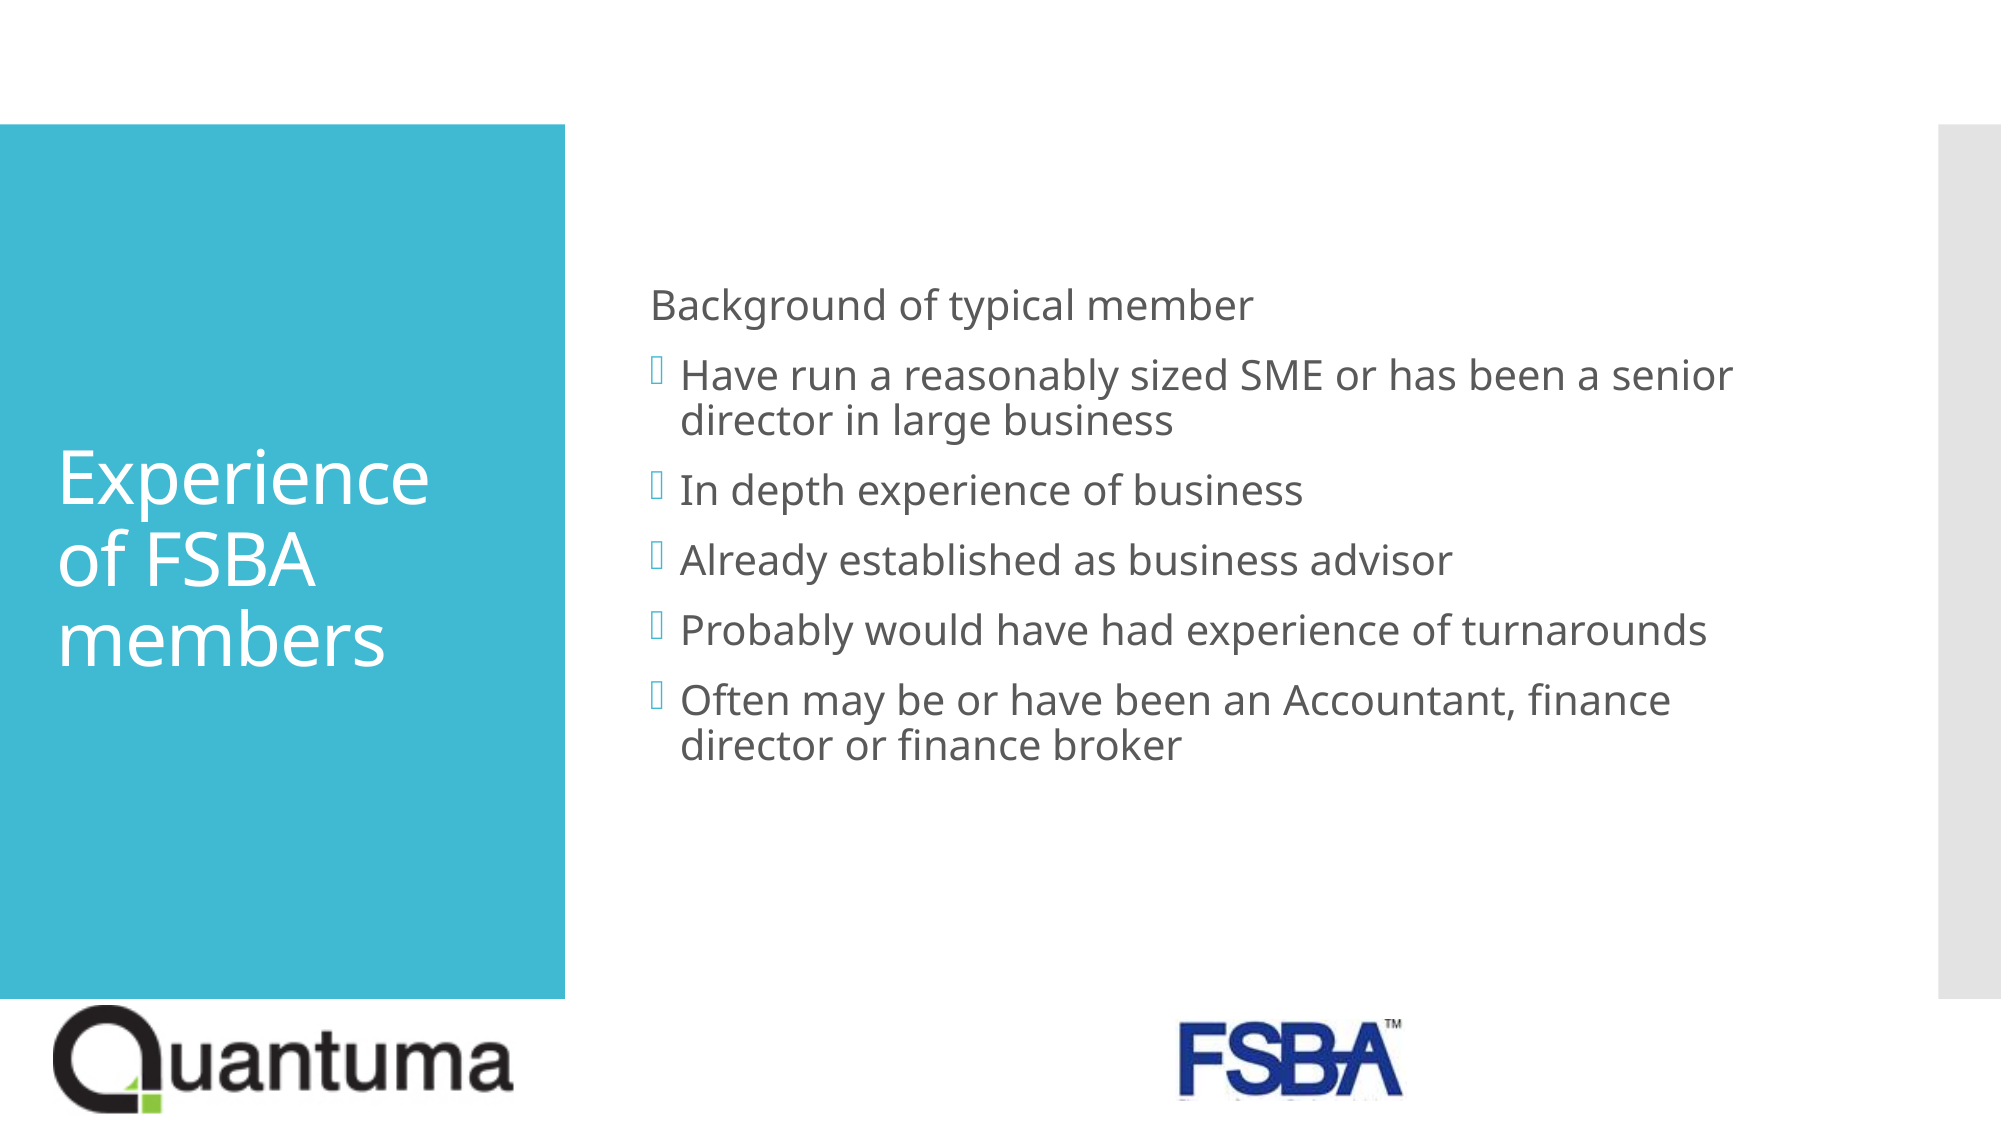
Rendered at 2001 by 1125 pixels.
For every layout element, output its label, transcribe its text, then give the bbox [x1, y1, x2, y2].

picture [1175, 1019, 1407, 1101]
title Experience of FSBA members [41, 184, 525, 940]
picture [53, 1005, 516, 1116]
list Background of typical member Have run a reasonably sized SME or has been a senior director in large business In depth experience of business Already established as business advisor Probably would have had experience of turnarounds Often may be or have been an Accountant, finance director or finance broker [634, 141, 1835, 982]
